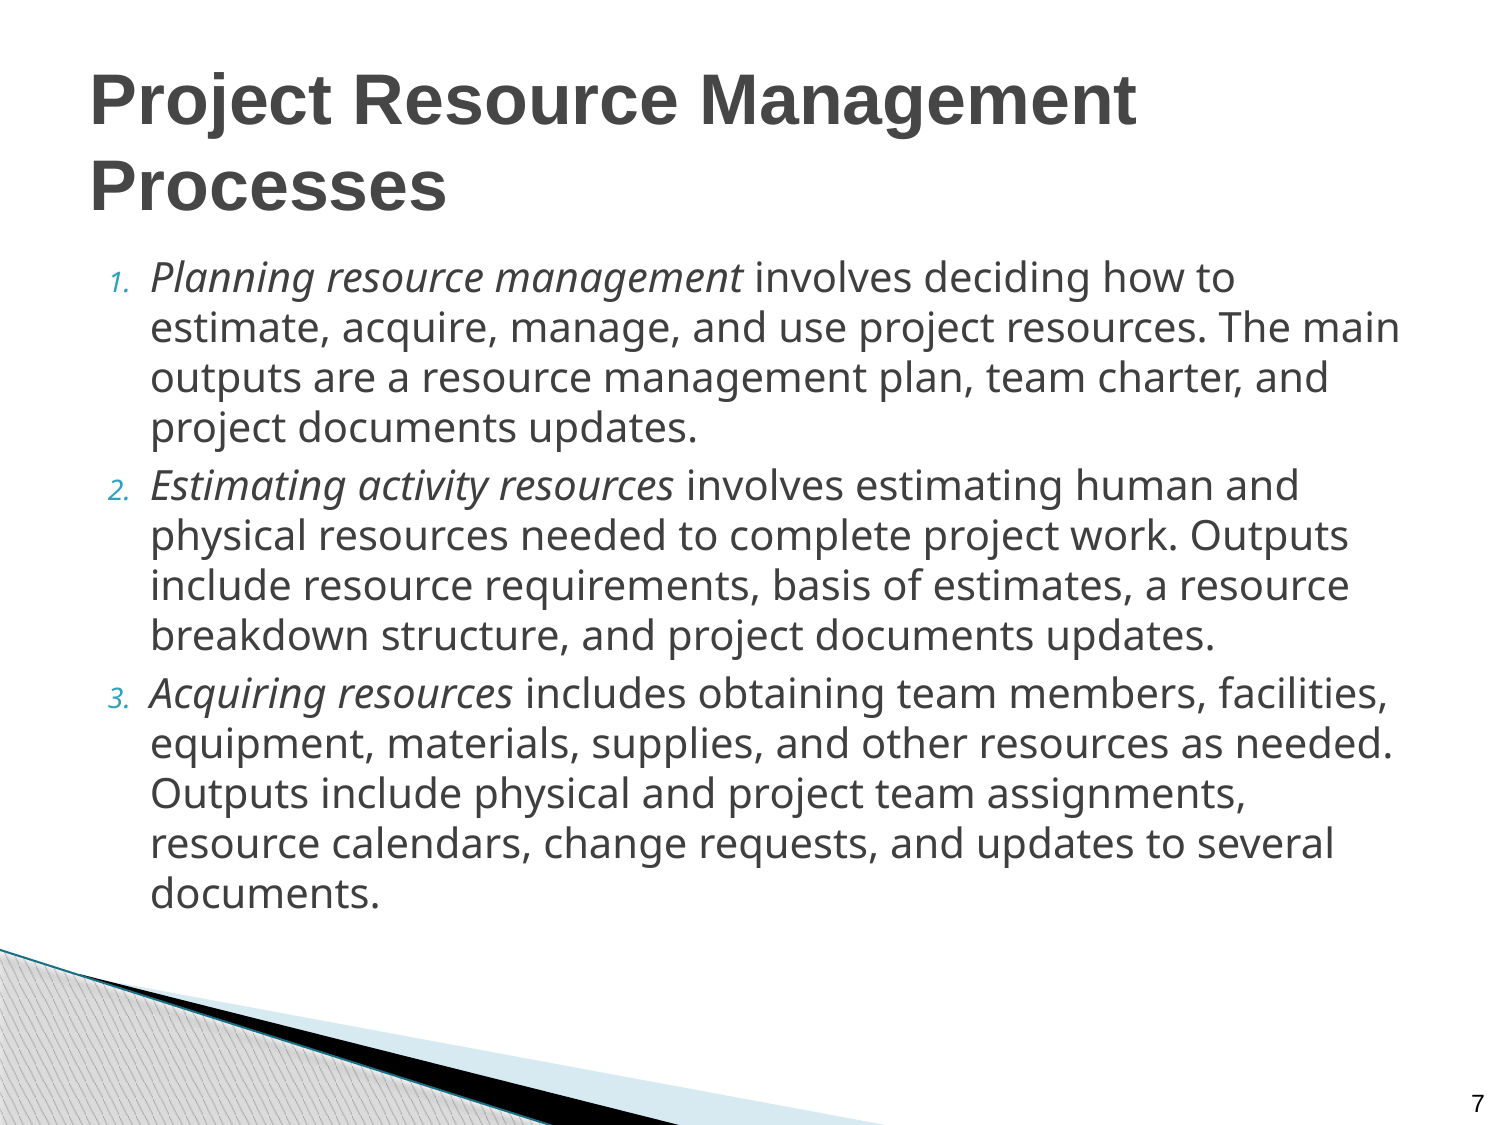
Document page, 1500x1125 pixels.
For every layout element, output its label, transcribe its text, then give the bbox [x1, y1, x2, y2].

slide_number 7 [1408, 1065, 1500, 1125]
title Project Resource Management Processes [75, 45, 1425, 233]
list Planning resource management involves deciding how to estimate, acquire, manage, and use project resources. The main outputs are a resource management plan, team charter, and project documents updates. Estimating activity resources involves estimating human and physical resources needed to complete project work. Outputs include resource requirements, basis of estimates, a resource breakdown structure, and project documents updates. Acquiring resources includes obtaining team members, facilities, equipment, materials, supplies, and other resources as needed. Outputs include physical and project team assignments, resource calendars, change requests, and updates to several documents. [74, 242, 1426, 1013]
